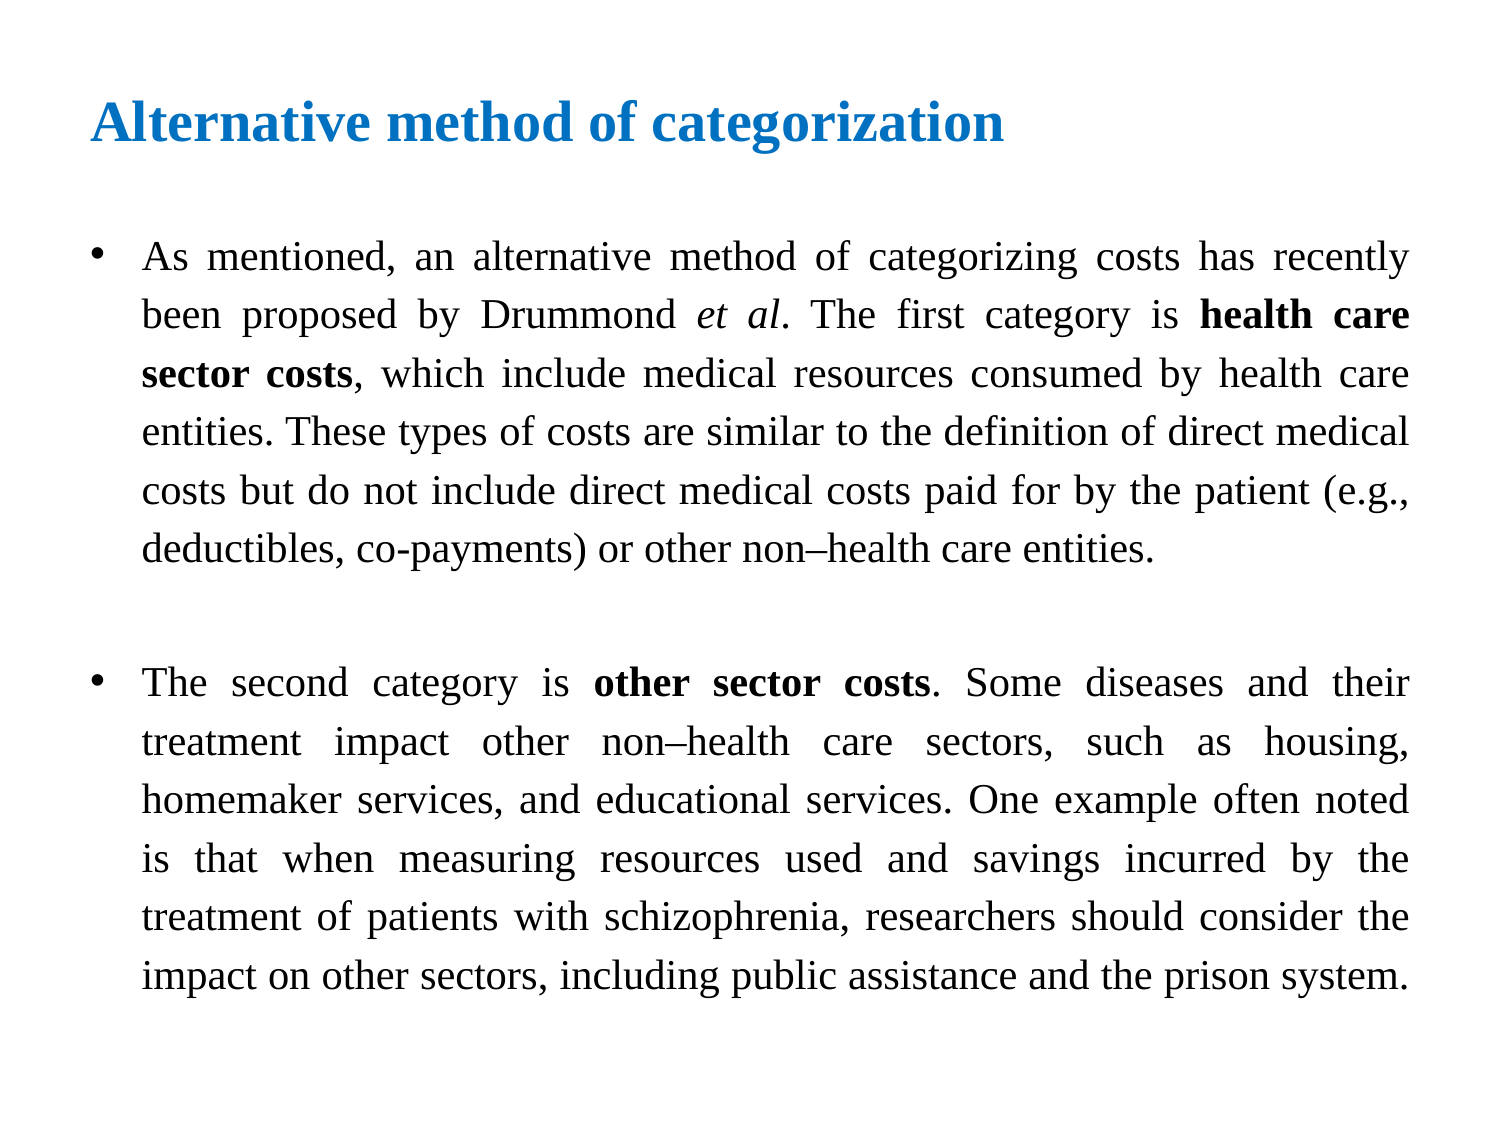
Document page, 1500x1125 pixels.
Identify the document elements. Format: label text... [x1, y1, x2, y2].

list As mentioned, an alternative method of categorizing costs has recently been proposed by Drummond et al. The first category is health care sector costs, which include medical resources consumed by health care entities. These types of costs are similar to the definition of direct medical costs but do not include direct medical costs paid for by the patient (e.g., deductibles, co-payments) or other non–health care entities. The second category is other sector costs. Some diseases and their treatment impact other non–health care sectors, such as housing, homemaker services, and educational services. One example often noted is that when measuring resources used and savings incurred by the treatment of patients with schizophrenia, researchers should consider the impact on other sectors, including public assistance and the prison system. [75, 212, 1425, 1088]
title Alternative method of categorization [75, 37, 1425, 188]
